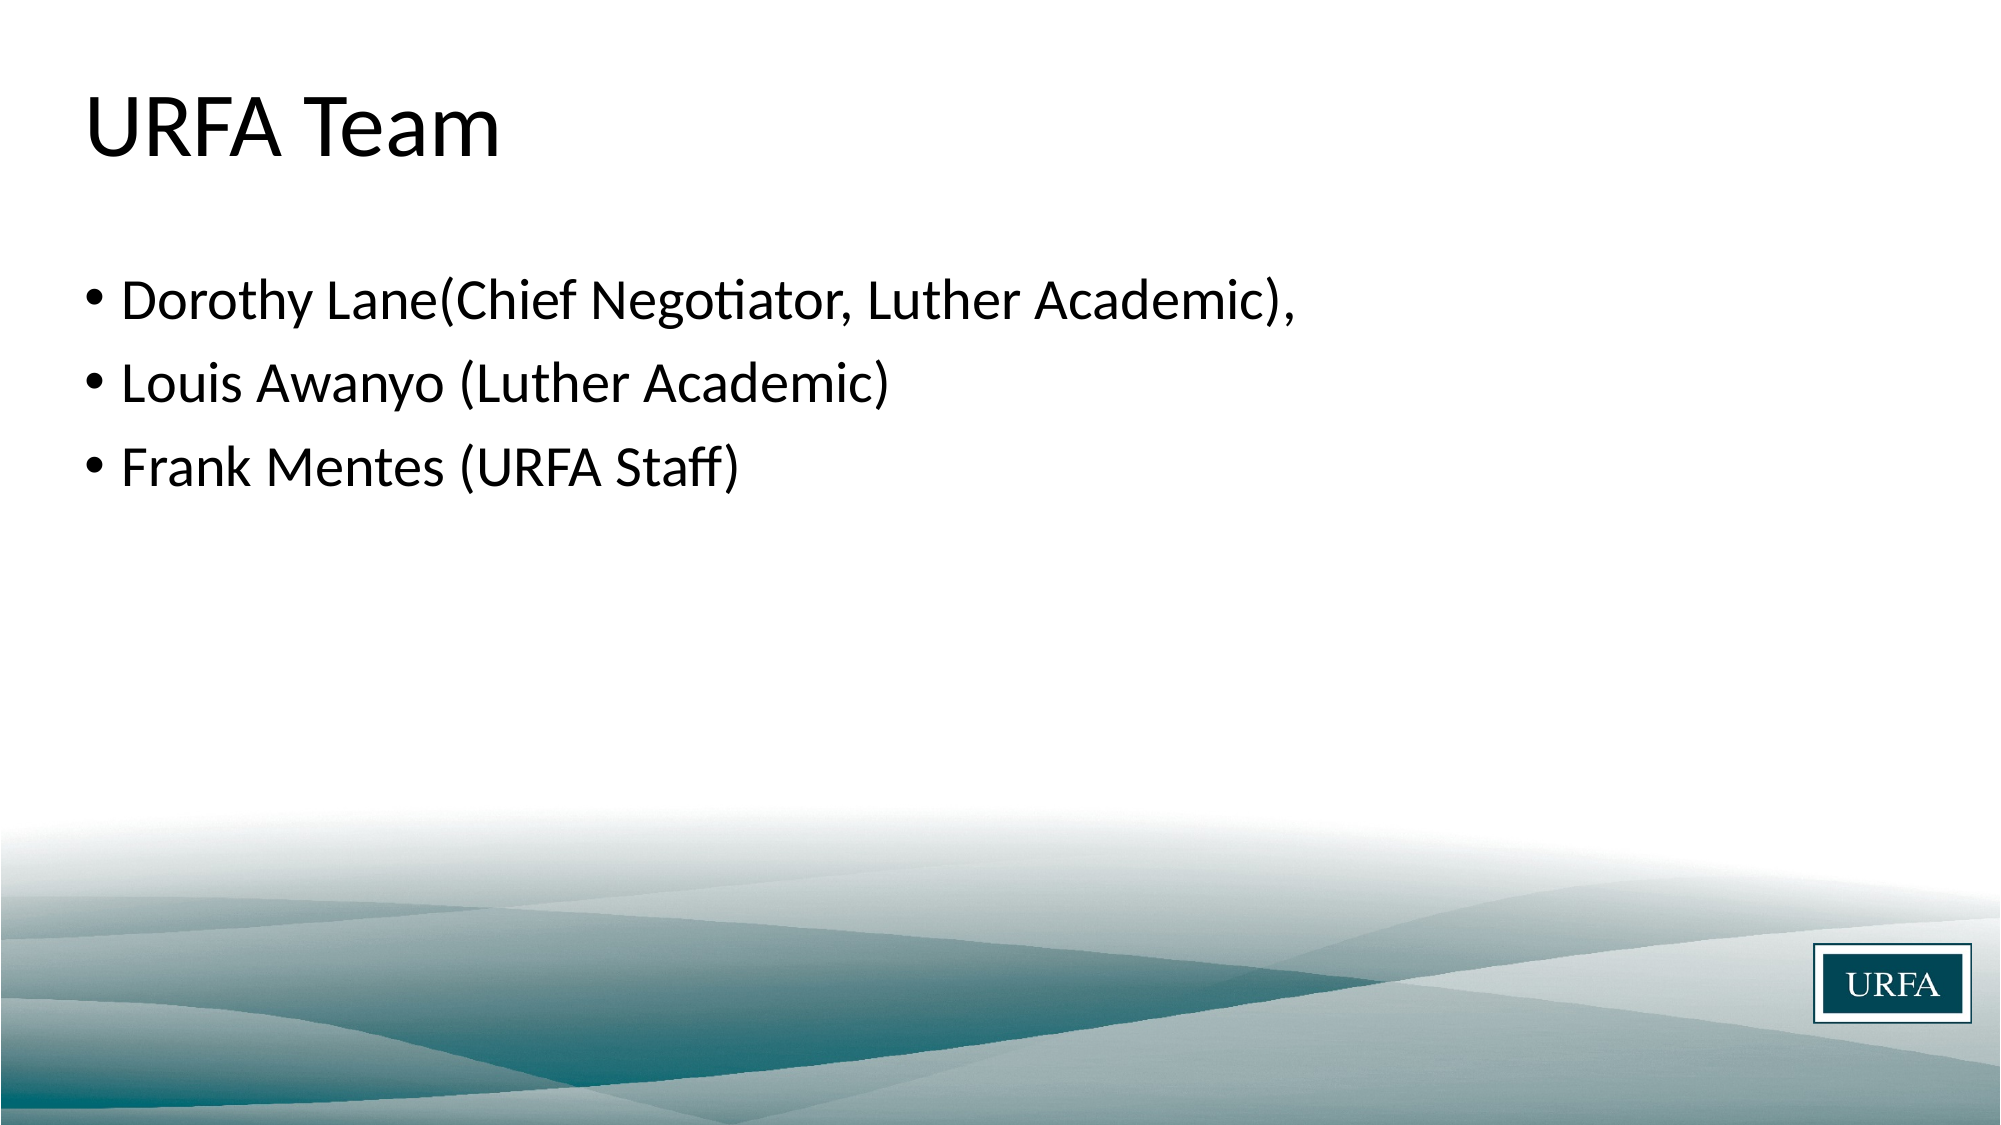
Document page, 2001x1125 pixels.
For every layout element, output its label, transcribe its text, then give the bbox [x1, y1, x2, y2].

title URFA Team [69, 17, 1795, 236]
list Dorothy Lane(Chief Negotiator, Luther Academic), Louis Awanyo (Luther Academic) Frank Mentes (URFA Staff) [69, 261, 1795, 1044]
picture [2, 706, 2000, 1125]
